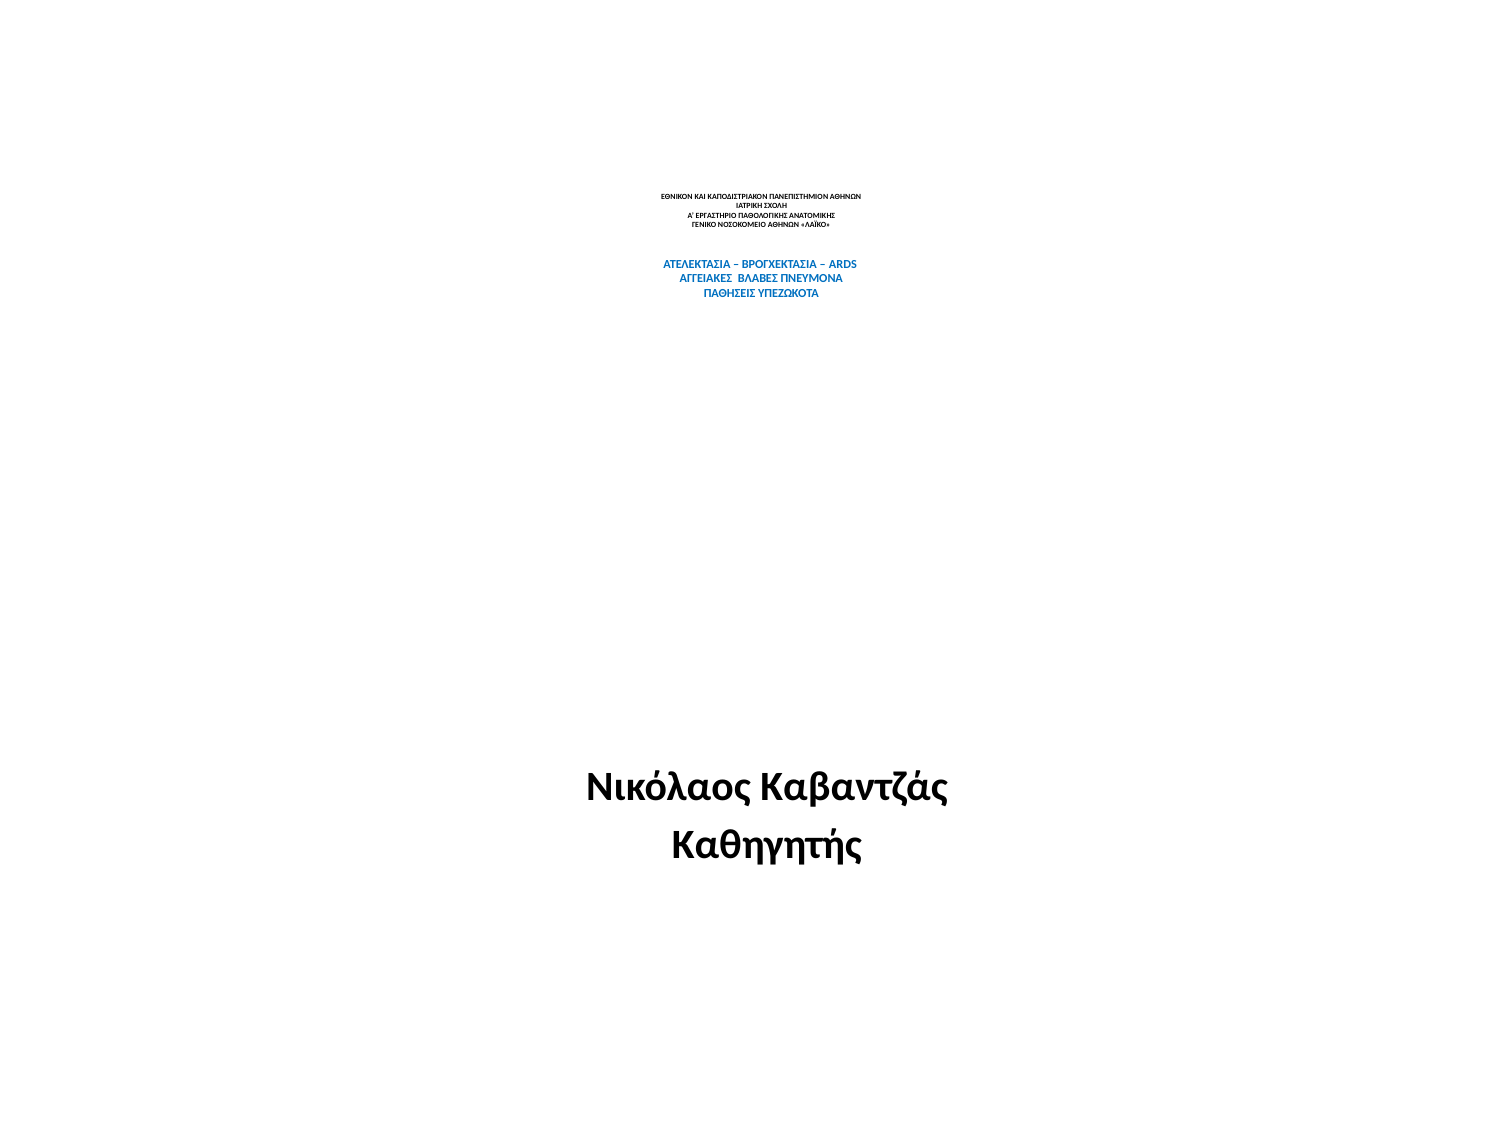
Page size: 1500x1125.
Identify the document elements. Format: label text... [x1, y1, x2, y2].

title ΕΘΝΙΚΟΝ ΚΑΙ ΚΑΠΟΔΙΣΤΡΙΑΚΟΝ ΠΑΝΕΠΙΣΤΗΜΙΟΝ ΑΘΗΝΩΝ ΙΑΤΡΙΚΗ ΣΧΟΛΗ Α’ ΕΡΓΑΣΤΗΡΙΟ ΠΑΘΟΛΟΓΙΚΗΣ ΑΝΑΤΟΜΙΚΗΣ ΓΕΝΙΚΟ ΝΟΣΟΚΟΜΕΙΟ ΑΘΗΝΩΝ «ΛΑΪΚΟ» ΑΤΕΛΕΚΤΑΣΙΑ – ΒΡΟΓΧΕΚΤΑΣΙΑ – ARDS ΑΓΓΕΙΑΚΕΣ ΒΛΑΒΕΣ ΠΝΕΥΜΟΝΑ ΠΑΘΗΣΕΙΣ ΥΠΕΖΩΚΟΤΑ [123, 101, 1399, 350]
subtitle Νικόλαος Καβαντζάς Καθηγητής [242, 751, 1293, 1039]
